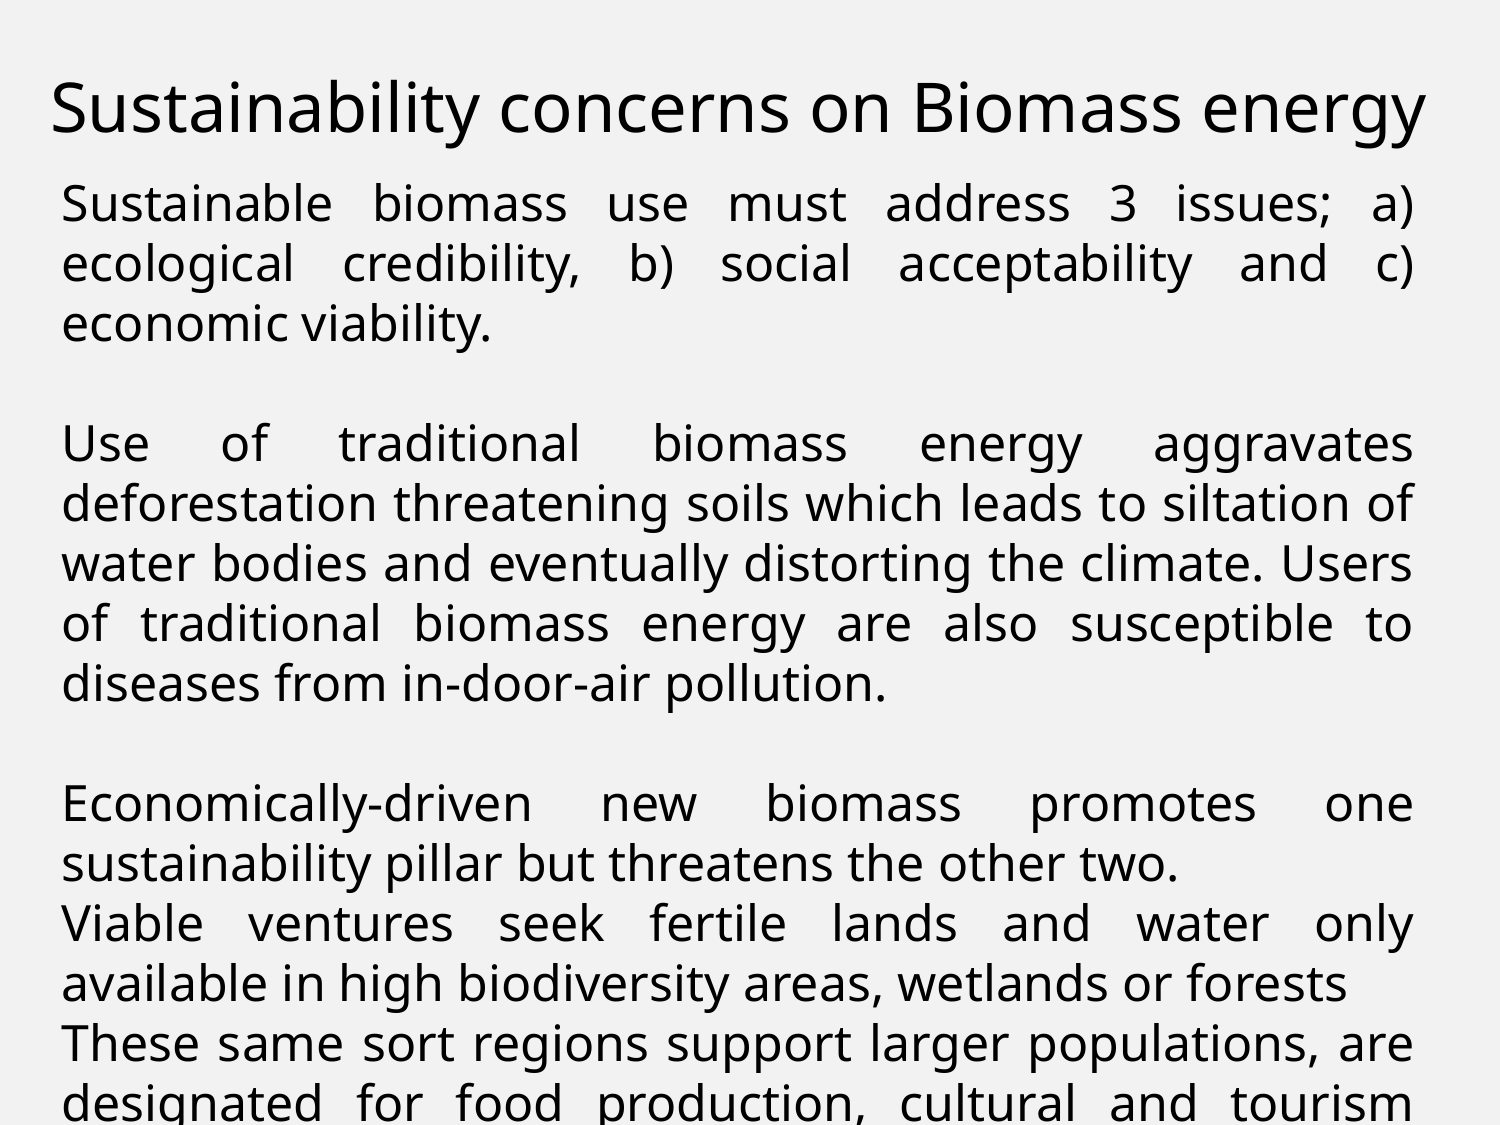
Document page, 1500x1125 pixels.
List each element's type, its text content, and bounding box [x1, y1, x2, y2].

title Sustainability concerns on Biomass energy [35, 35, 1465, 176]
text_box Sustainable biomass use must address 3 issues; a) ecological credibility, b) social acceptability and c) economic viability. Use of traditional biomass energy aggravates deforestation threatening soils which leads to siltation of water bodies and eventually distorting the climate. Users of traditional biomass energy are also susceptible to diseases from in-door-air pollution. Economically-driven new biomass promotes one sustainability pillar but threatens the other two. Viable ventures seek fertile lands and water only available in high biodiversity areas, wetlands or forests These same sort regions support larger populations, are designated for food production, cultural and tourism activities and hence their acquisition infringes on these socially accepted applications [46, 163, 1430, 1125]
